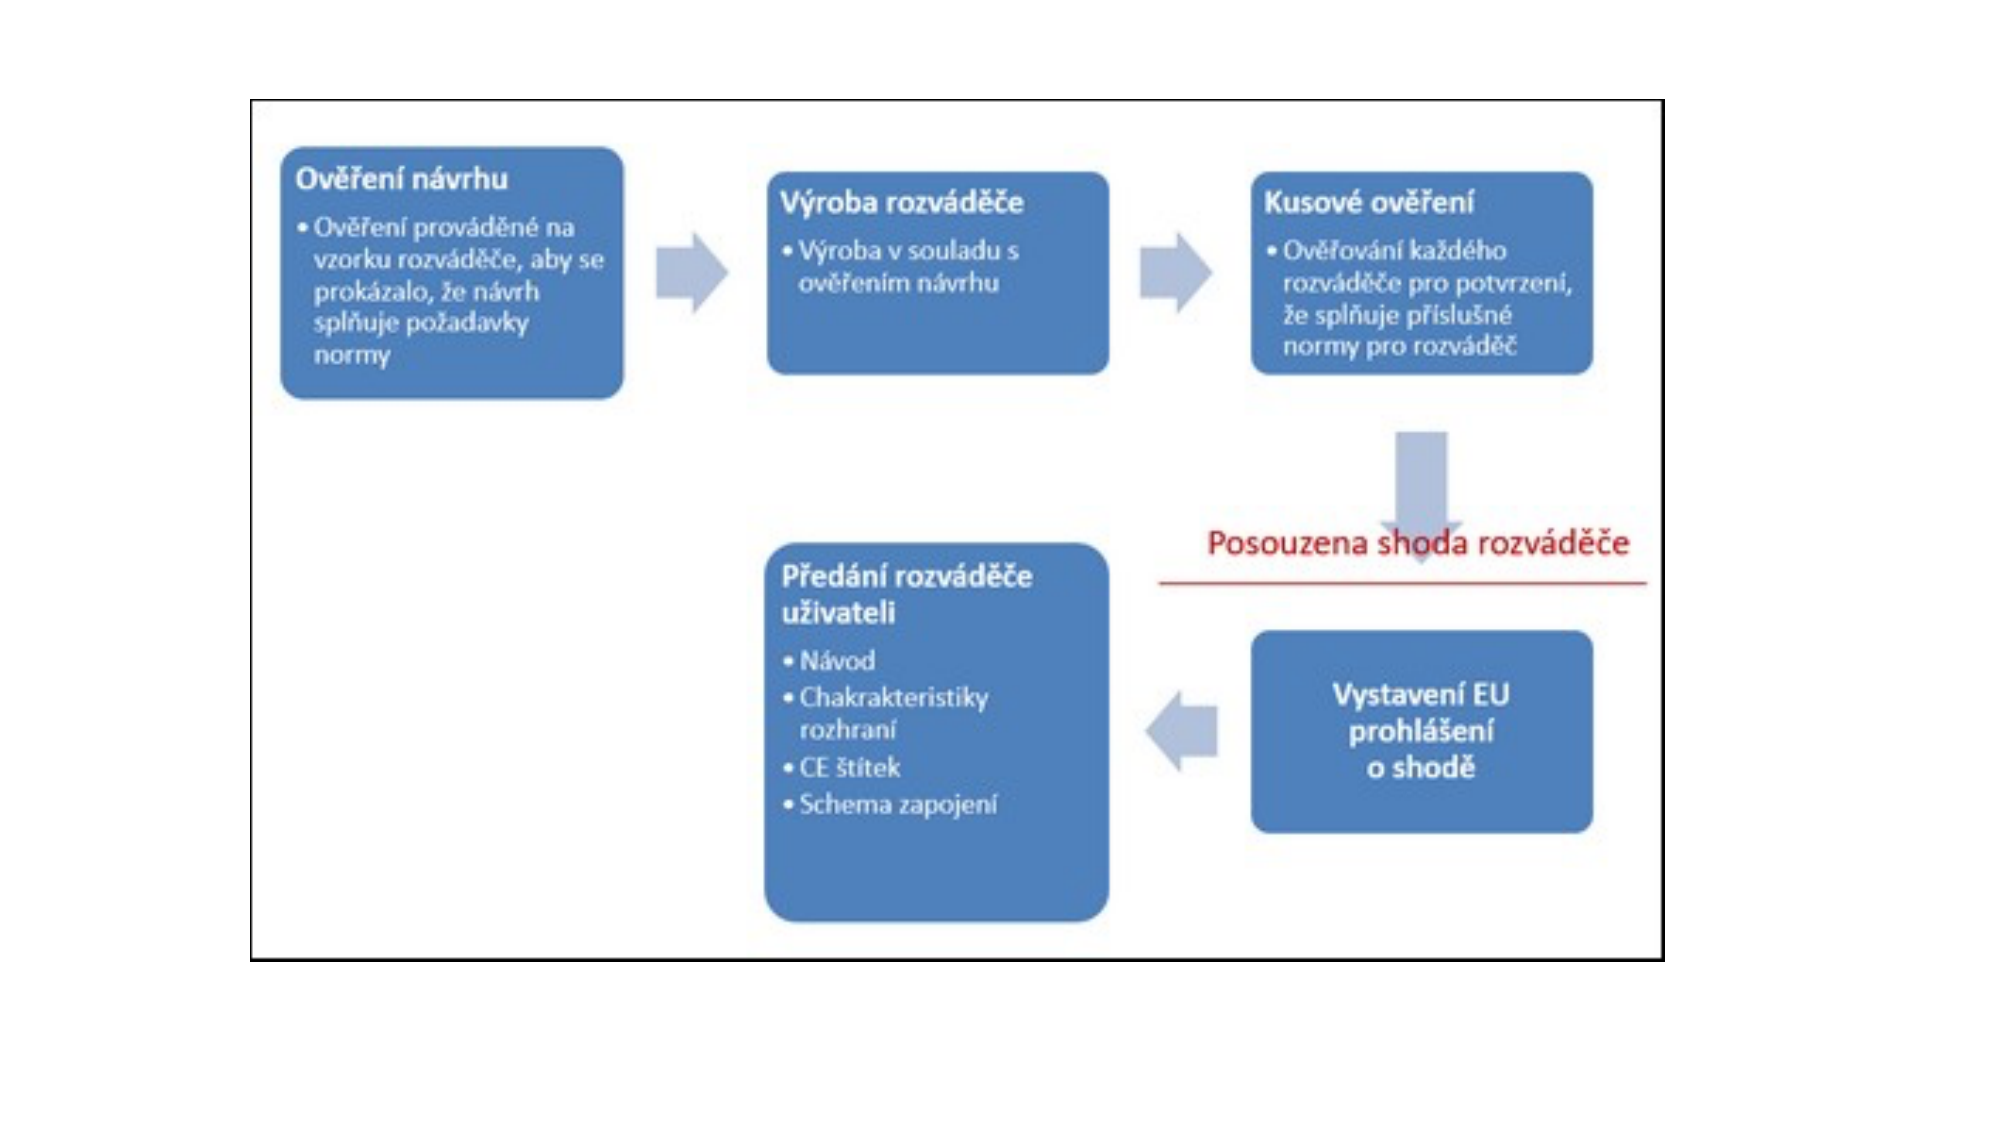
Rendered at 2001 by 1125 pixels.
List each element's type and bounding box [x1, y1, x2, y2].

list [250, 99, 1665, 962]
